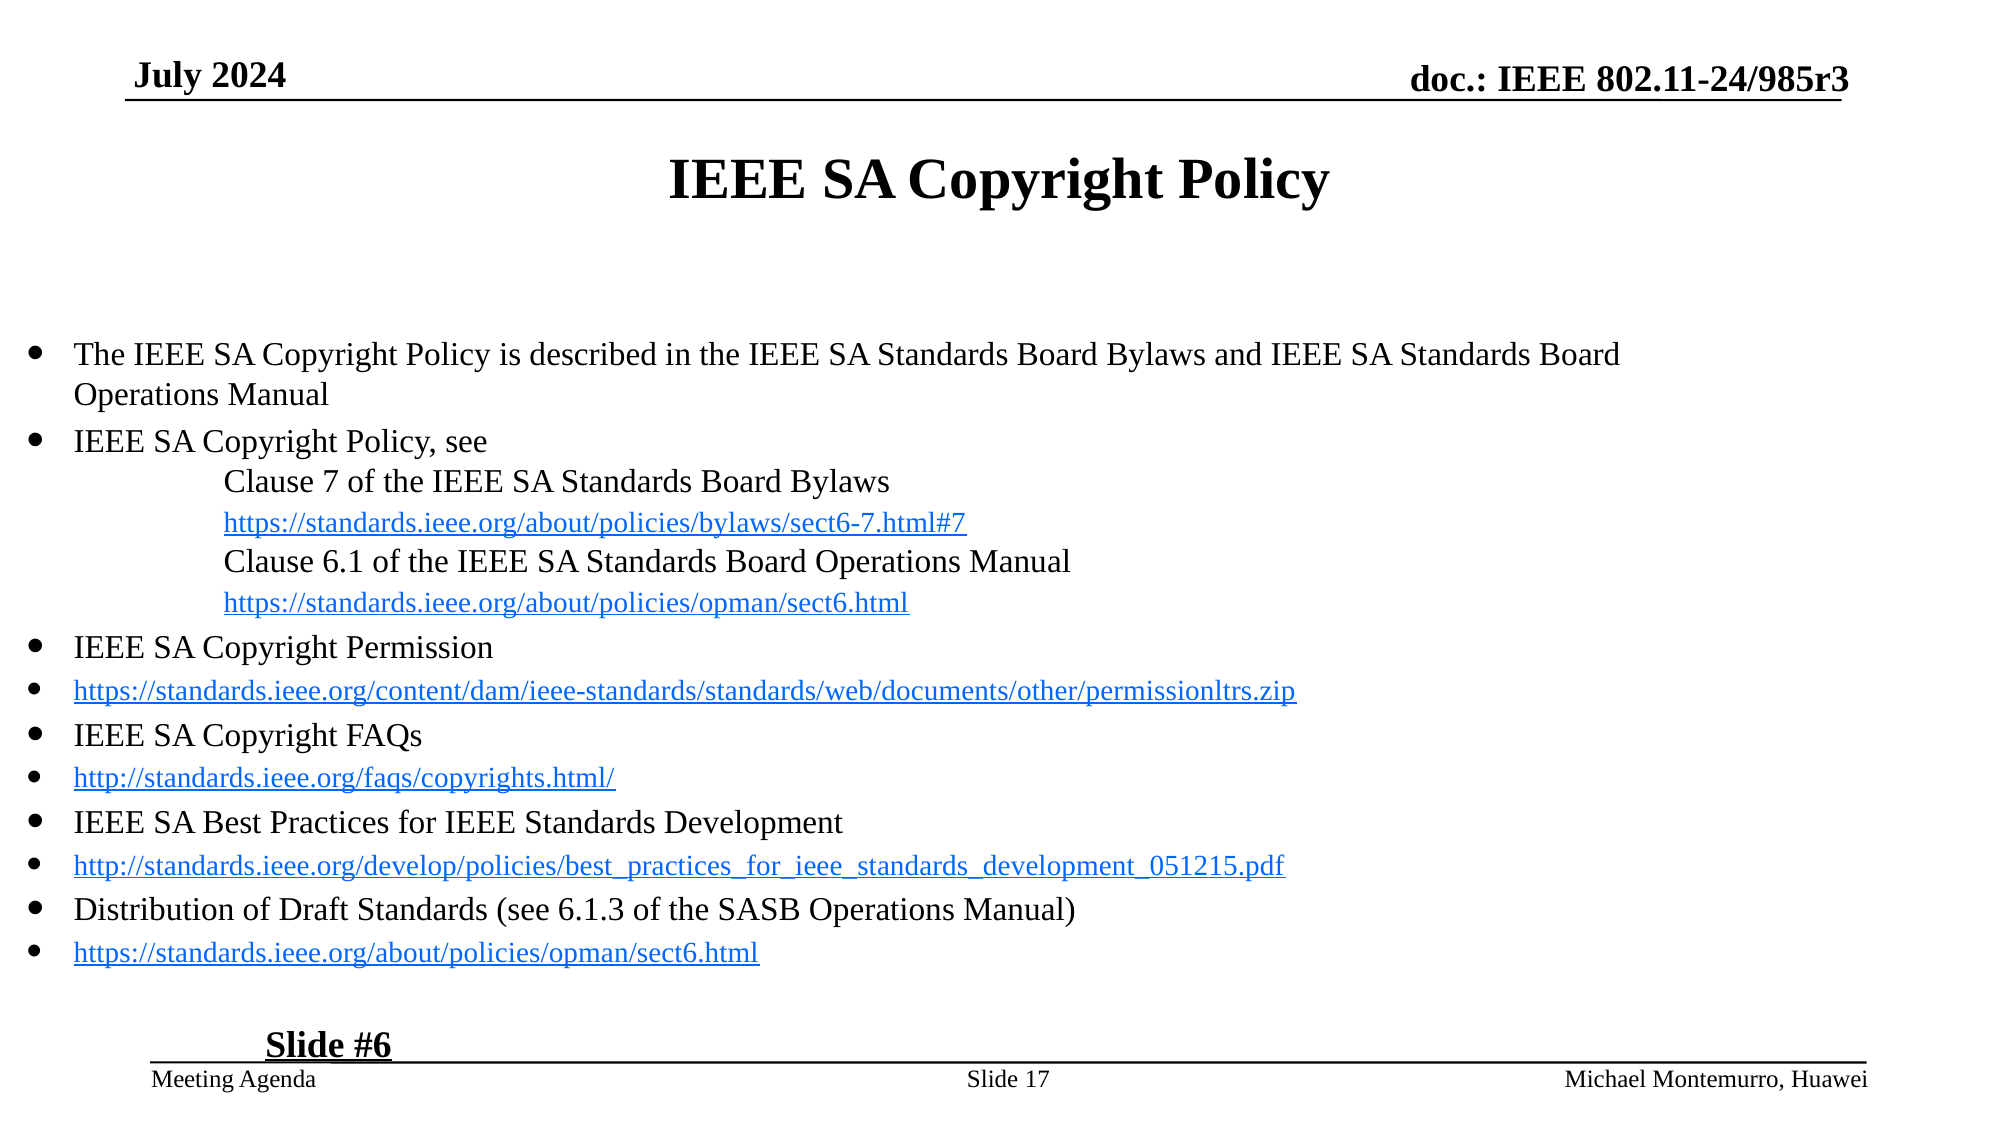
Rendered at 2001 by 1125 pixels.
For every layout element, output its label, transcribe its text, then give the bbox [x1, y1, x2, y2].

text_box Slide #6 [250, 1012, 407, 1073]
list The IEEE SA Copyright Policy is described in the IEEE SA Standards Board Bylaws and IEEE SA Standards Board Operations Manual IEEE SA Copyright Policy, see Clause 7 of the IEEE SA Standards Board Bylaws https://standards.ieee.org/about/policies/bylaws/sect6-7.html#7 Clause 6.1 of the IEEE SA Standards Board Operations Manual https://standards.ieee.org/about/policies/opman/sect6.html IEEE SA Copyright Permission https://standards.ieee.org/content/dam/ieee-standards/standards/web/documents/other/permissionltrs.zip IEEE SA Copyright FAQs http://standards.ieee.org/faqs/copyrights.html/ IEEE SA Best Practices for IEEE Standards Development http://standards.ieee.org/develop/policies/best_practices_for_ieee_standards_development_051215.pdf Distribution of Draft Standards (see 6.1.3 of the SASB Operations Manual) https://standards.ieee.org/about/policies/opman/sect6.html [0, 324, 1700, 1000]
footer Michael Montemurro, Huawei [1266, 1061, 1869, 1093]
slide_number Slide 17 [964, 1061, 1053, 1093]
text_box IEEE SA Copyright Policy [362, 87, 1638, 263]
